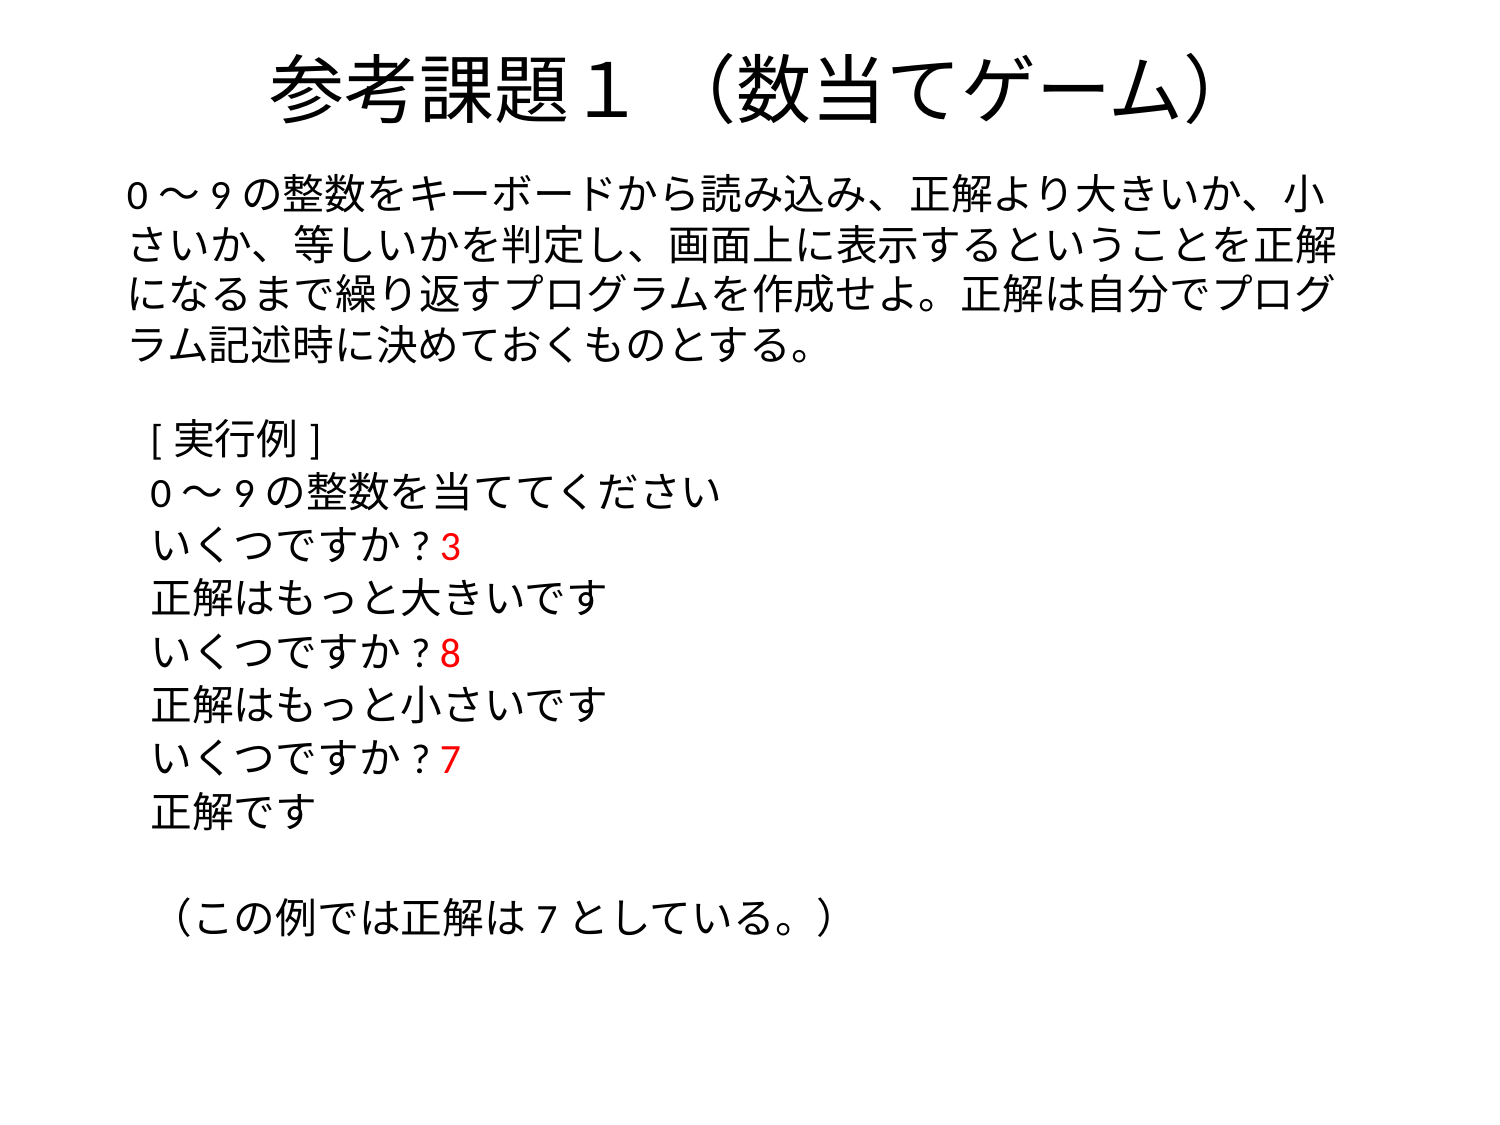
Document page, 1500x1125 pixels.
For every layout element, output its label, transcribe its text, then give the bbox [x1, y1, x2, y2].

text_box 0～9の整数をキーボードから読み込み、正解より大きいか、小さいか、等しいかを判定し、画面上に表示するということを正解になるまで繰り返すプログラムを作成せよ。正解は自分でプログラム記述時に決めておくものとする。 [112, 160, 1376, 376]
title 参考課題１ （数当てゲーム） [147, 30, 1398, 144]
text_box [実行例] 0～9の整数を当ててください いくつですか? 3 正解はもっと大きいです いくつですか? 8 正解はもっと小さいです いくつですか? 7 正解です （この例では正解は7としている。） [135, 410, 1353, 951]
